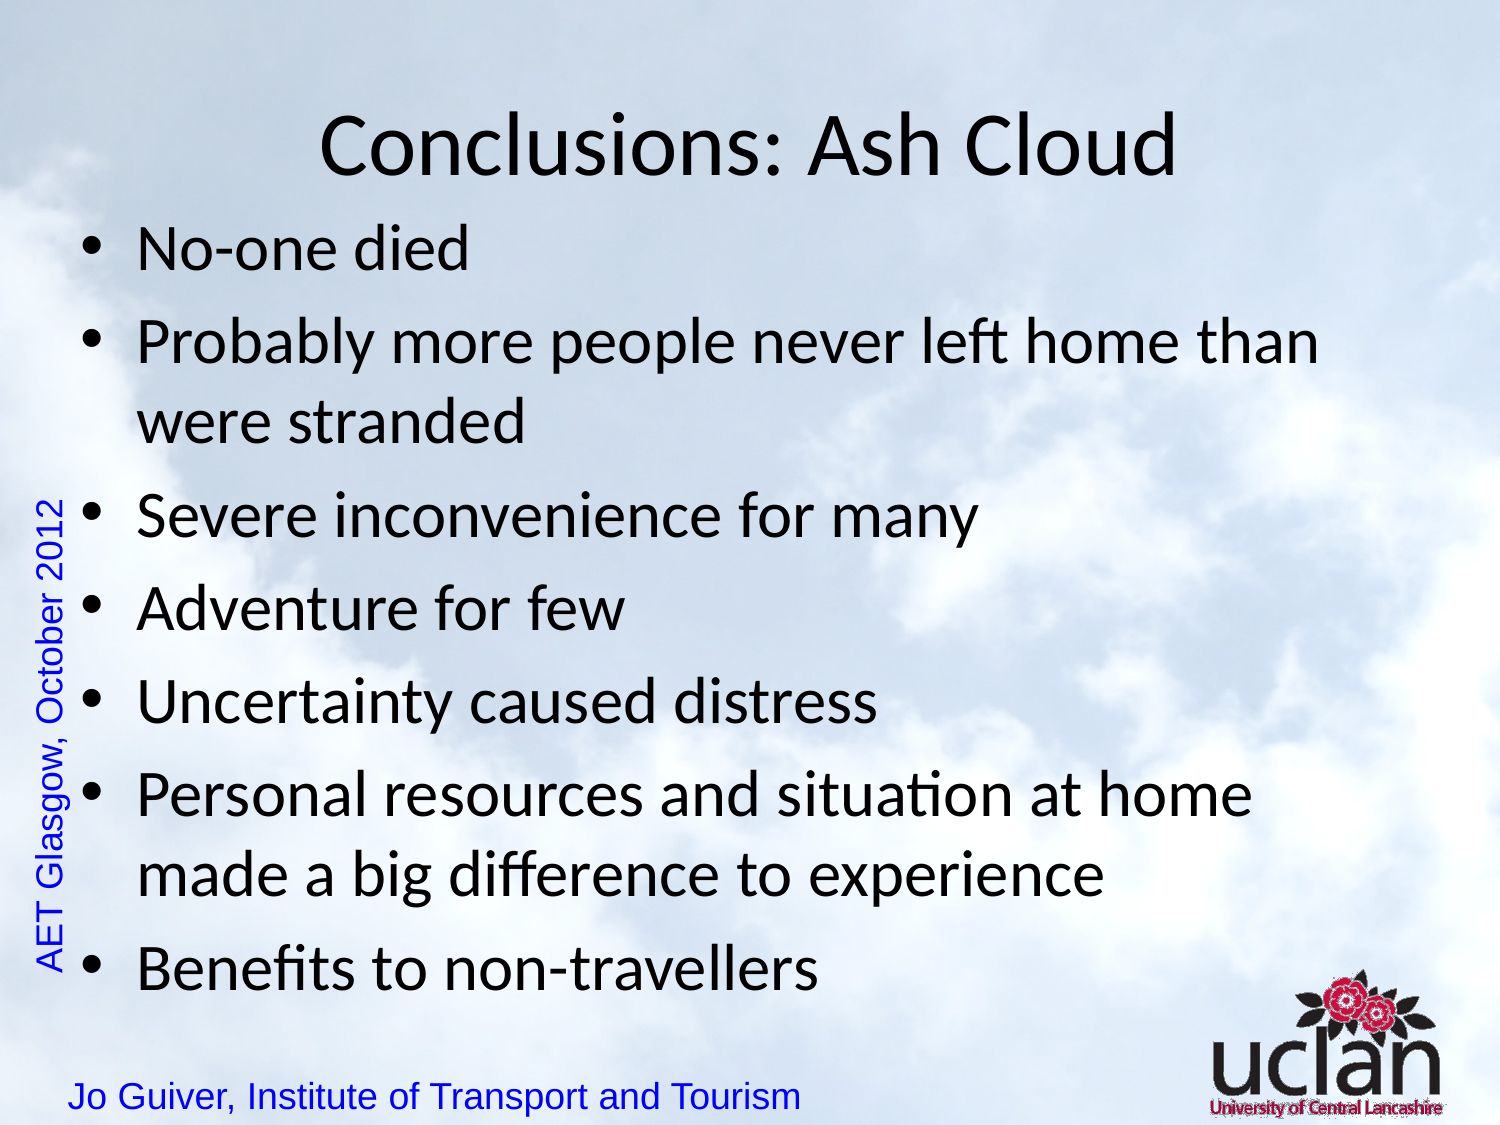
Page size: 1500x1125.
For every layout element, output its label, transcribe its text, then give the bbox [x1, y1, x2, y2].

list No-one died Probably more people never left home than were stranded Severe inconvenience for many Adventure for few Uncertainty caused distress Personal resources and situation at home made a big difference to experience Benefits to non-travellers [64, 196, 1416, 939]
title Conclusions: Ash Cloud [74, 44, 1426, 233]
